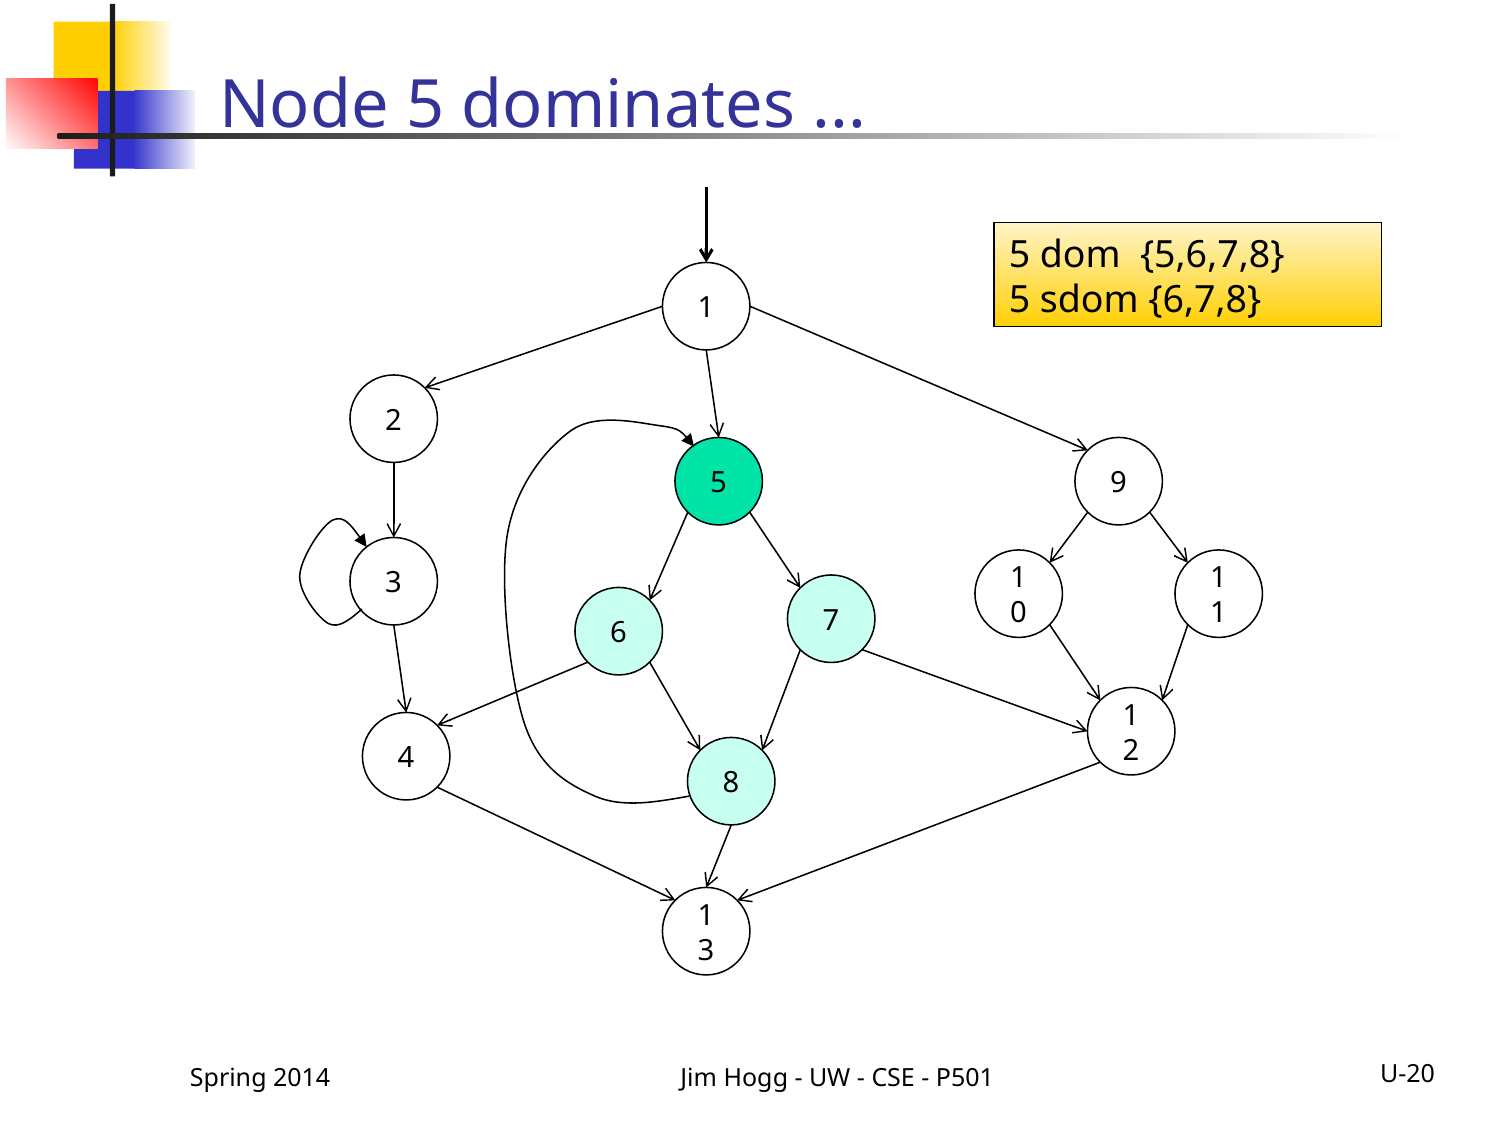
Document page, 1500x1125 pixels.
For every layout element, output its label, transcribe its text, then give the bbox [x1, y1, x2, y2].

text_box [499, 724, 613, 963]
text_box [355, 662, 444, 676]
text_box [849, 649, 988, 1013]
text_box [630, 680, 720, 732]
text_box [299, 518, 367, 626]
text_box 7 [787, 574, 875, 663]
text_box 11 [1174, 549, 1263, 638]
text_box 10 [978, 549, 1063, 638]
text_box 13 [662, 887, 750, 975]
text_box 4 [362, 712, 450, 800]
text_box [730, 680, 832, 720]
text_box 5 dom {5,6,7,8} 5 sdom {6,7,8} [993, 222, 1382, 327]
title Node 5 dominates ... [204, 45, 1483, 149]
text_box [933, 577, 1016, 804]
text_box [668, 387, 744, 401]
text_box 2 [349, 374, 438, 463]
slide_number Spring 2014 [174, 1023, 488, 1100]
text_box 3 [361, 537, 438, 625]
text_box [1043, 518, 1095, 557]
text_box 1 [662, 262, 750, 350]
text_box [480, 618, 545, 770]
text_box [749, 305, 1088, 451]
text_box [624, 536, 713, 576]
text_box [1143, 518, 1195, 557]
text_box 8 [690, 737, 775, 825]
slide_number U-20 [1137, 1023, 1451, 1100]
text_box 12 [1087, 687, 1175, 775]
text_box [1036, 636, 1113, 688]
text_box 5 [693, 437, 763, 525]
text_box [687, 843, 751, 869]
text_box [424, 305, 663, 388]
text_box 9 [1074, 437, 1163, 525]
text_box [504, 420, 694, 804]
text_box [736, 524, 813, 576]
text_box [1136, 649, 1213, 676]
footer Jim Hogg - UW - CSE - P501 [599, 1023, 1076, 1100]
